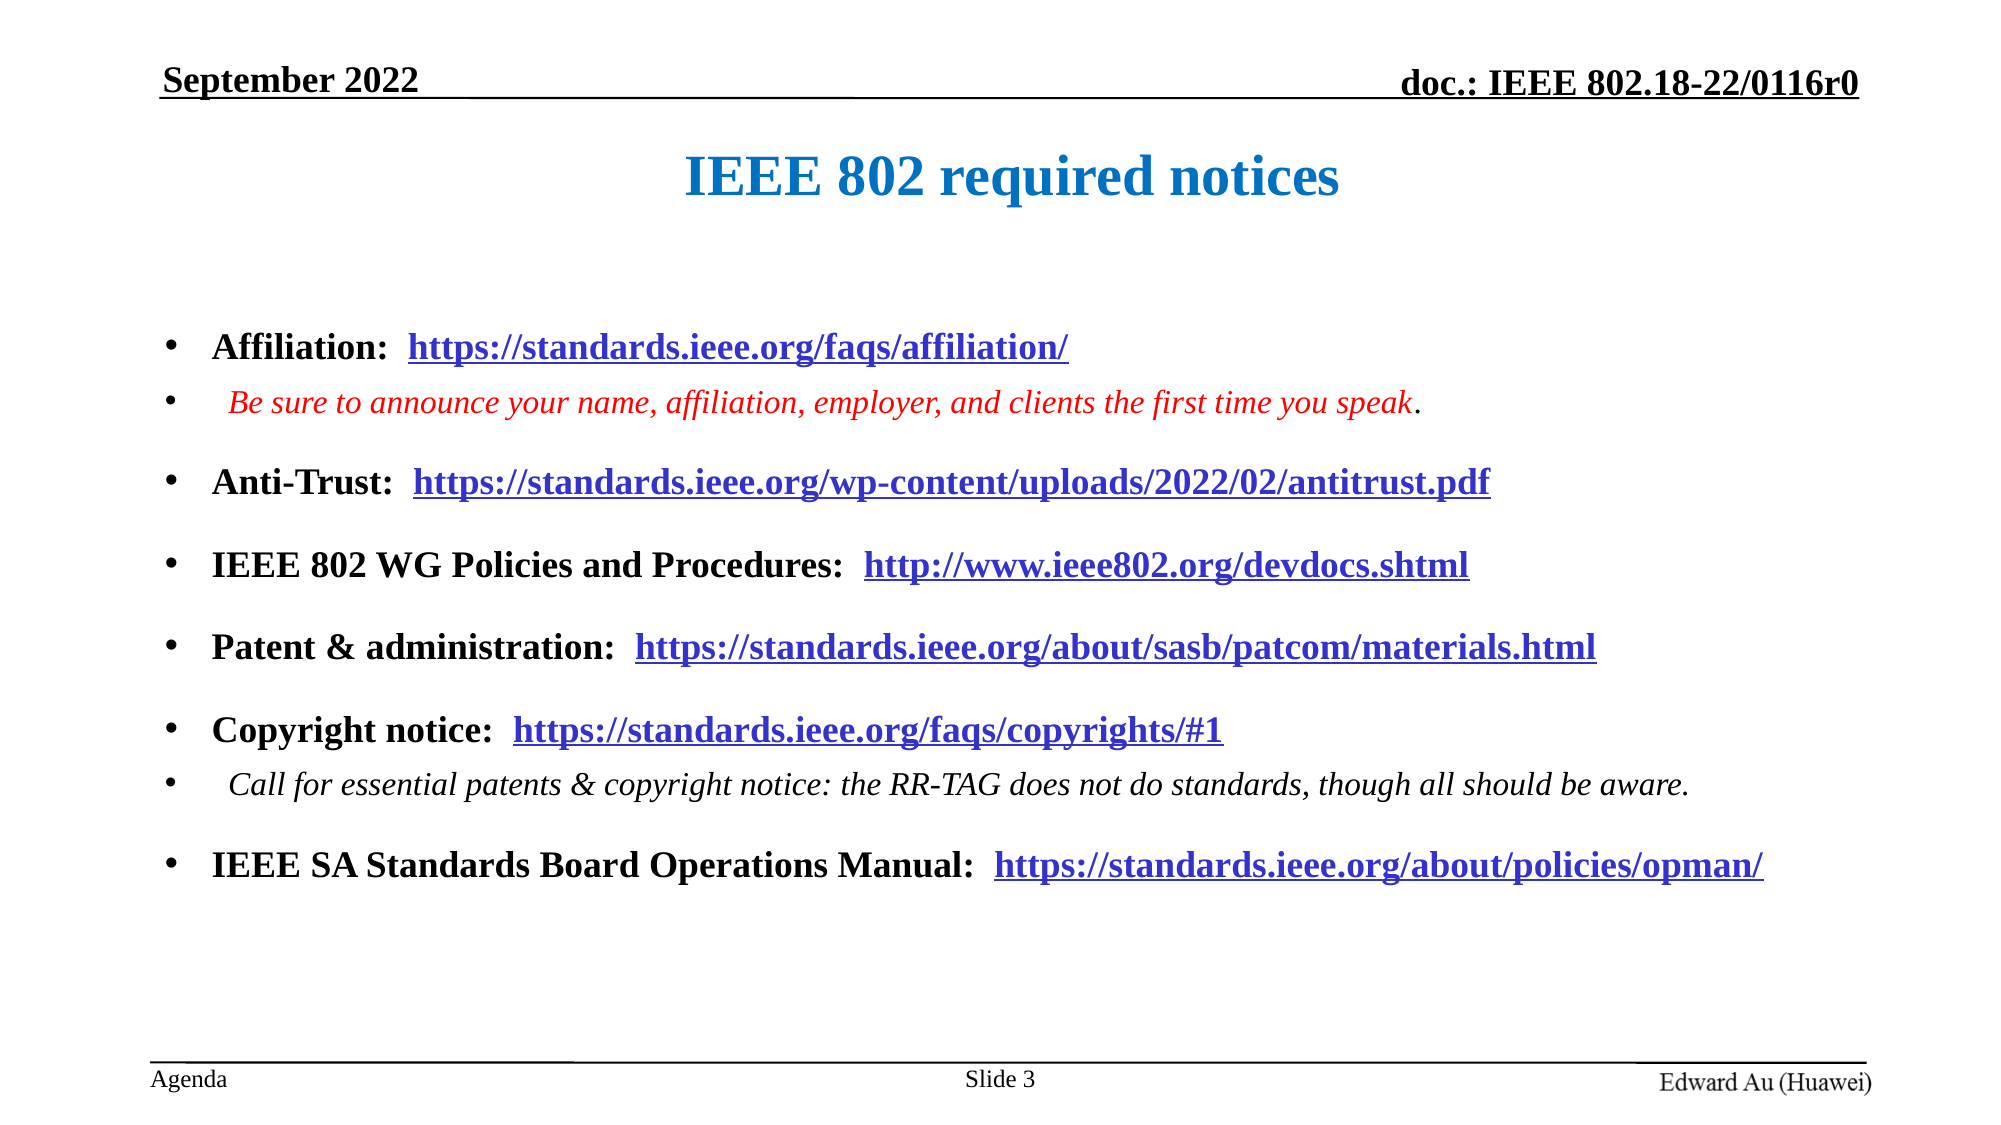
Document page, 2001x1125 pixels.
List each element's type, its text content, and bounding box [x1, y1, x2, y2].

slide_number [162, 54, 526, 99]
slide_number Slide 3 [925, 1061, 1076, 1123]
picture [1174, 1058, 1887, 1113]
title IEEE 802 required notices [162, 99, 1864, 246]
text_box Affiliation: https://standards.ieee.org/faqs/affiliation/ Be sure to announce your name, affiliation, employer, and clients the first time you speak. Anti-Trust: https://standards.ieee.org/wp-content/uploads/2022/02/antitrust.pdf IEEE 802 WG Policies and Procedures: http://www.ieee802.org/devdocs.shtml Patent & administration: https://standards.ieee.org/about/sasb/patcom/materials.html Copyright notice: https://standards.ieee.org/faqs/copyrights/#1 Call for essential patents & copyright notice: the RR-TAG does not do standards, though all should be aware. IEEE SA Standards Board Operations Manual: https://standards.ieee.org/about/policies/opman/ [149, 262, 1875, 1028]
